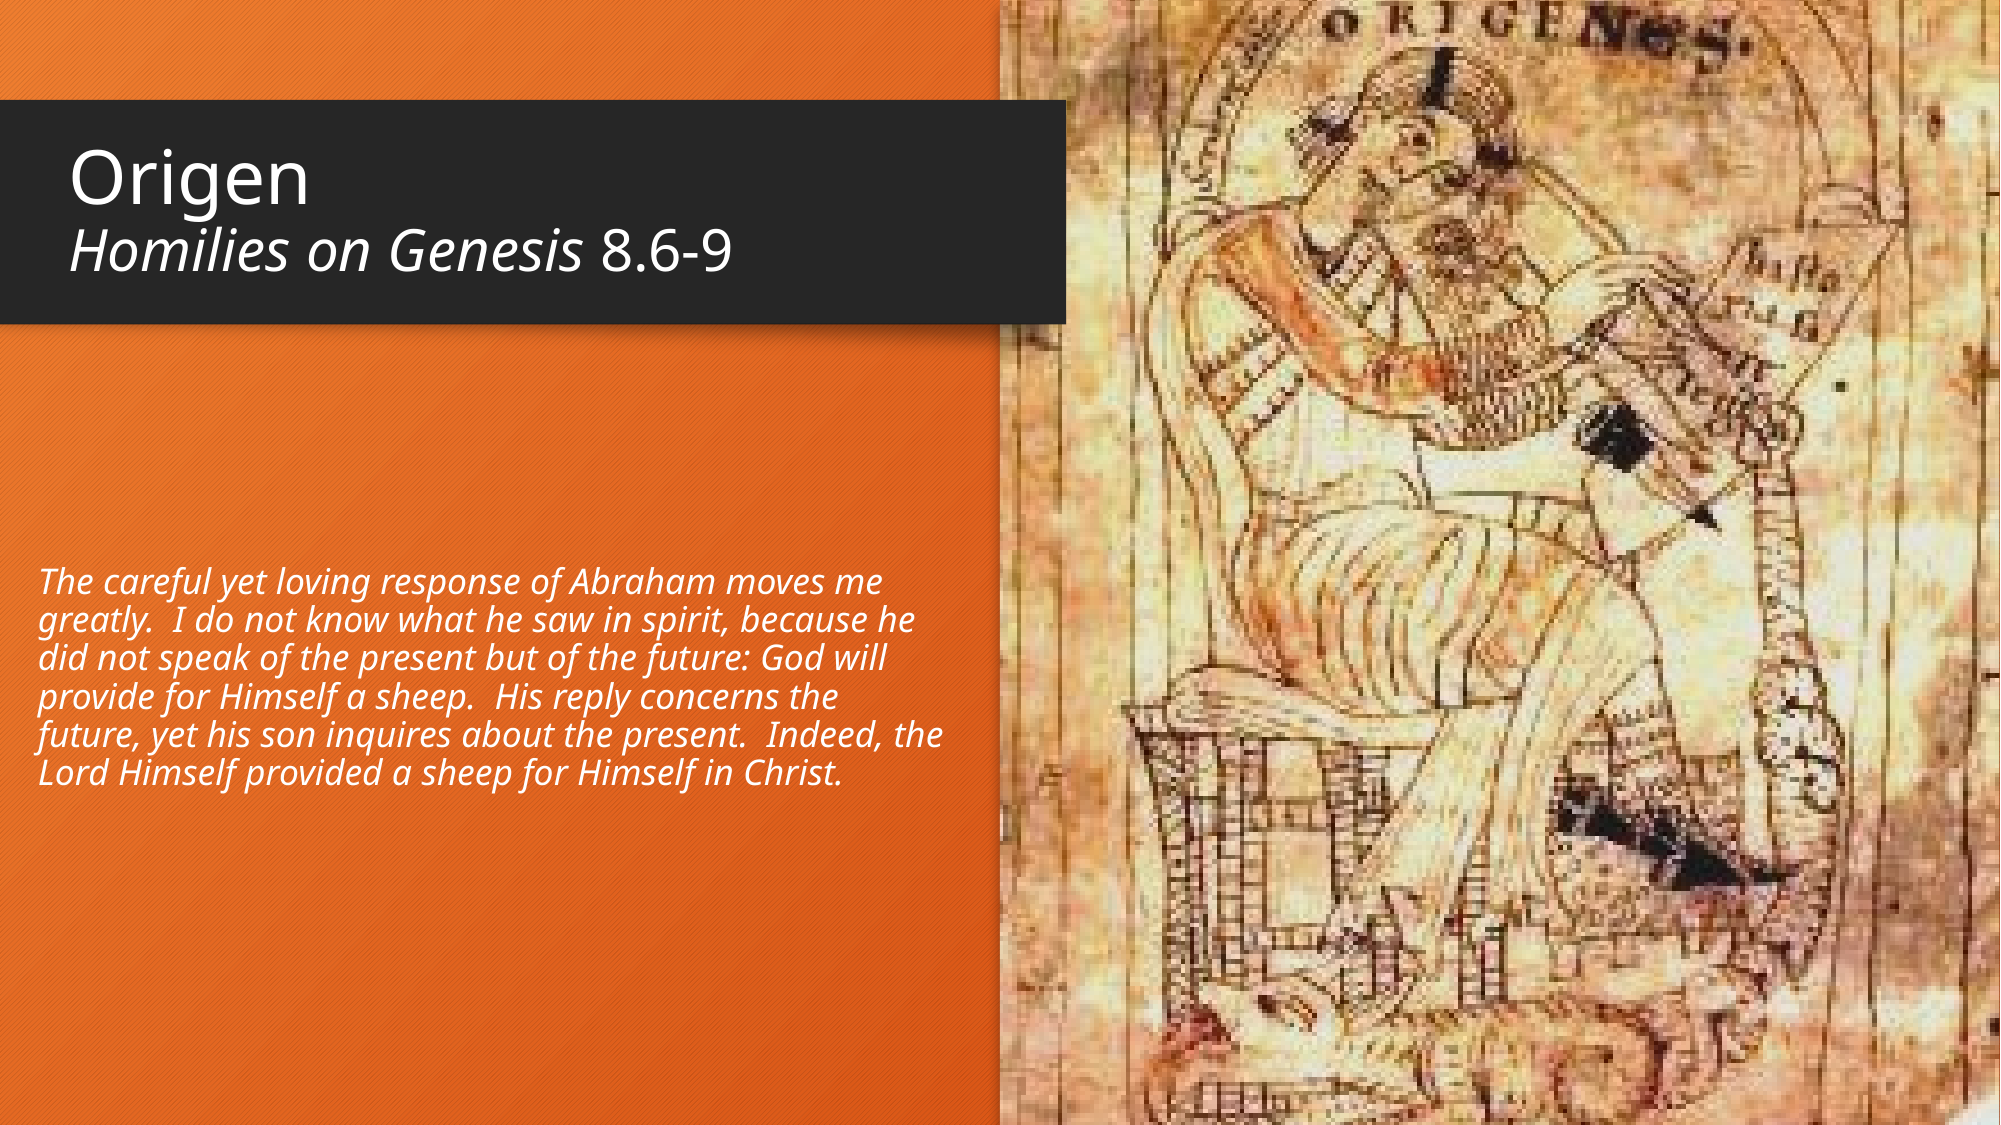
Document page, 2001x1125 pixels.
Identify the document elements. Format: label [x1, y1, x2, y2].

picture [0, 0, 2000, 1125]
text_box [0, 0, 999, 322]
text_box [0, 367, 999, 1125]
